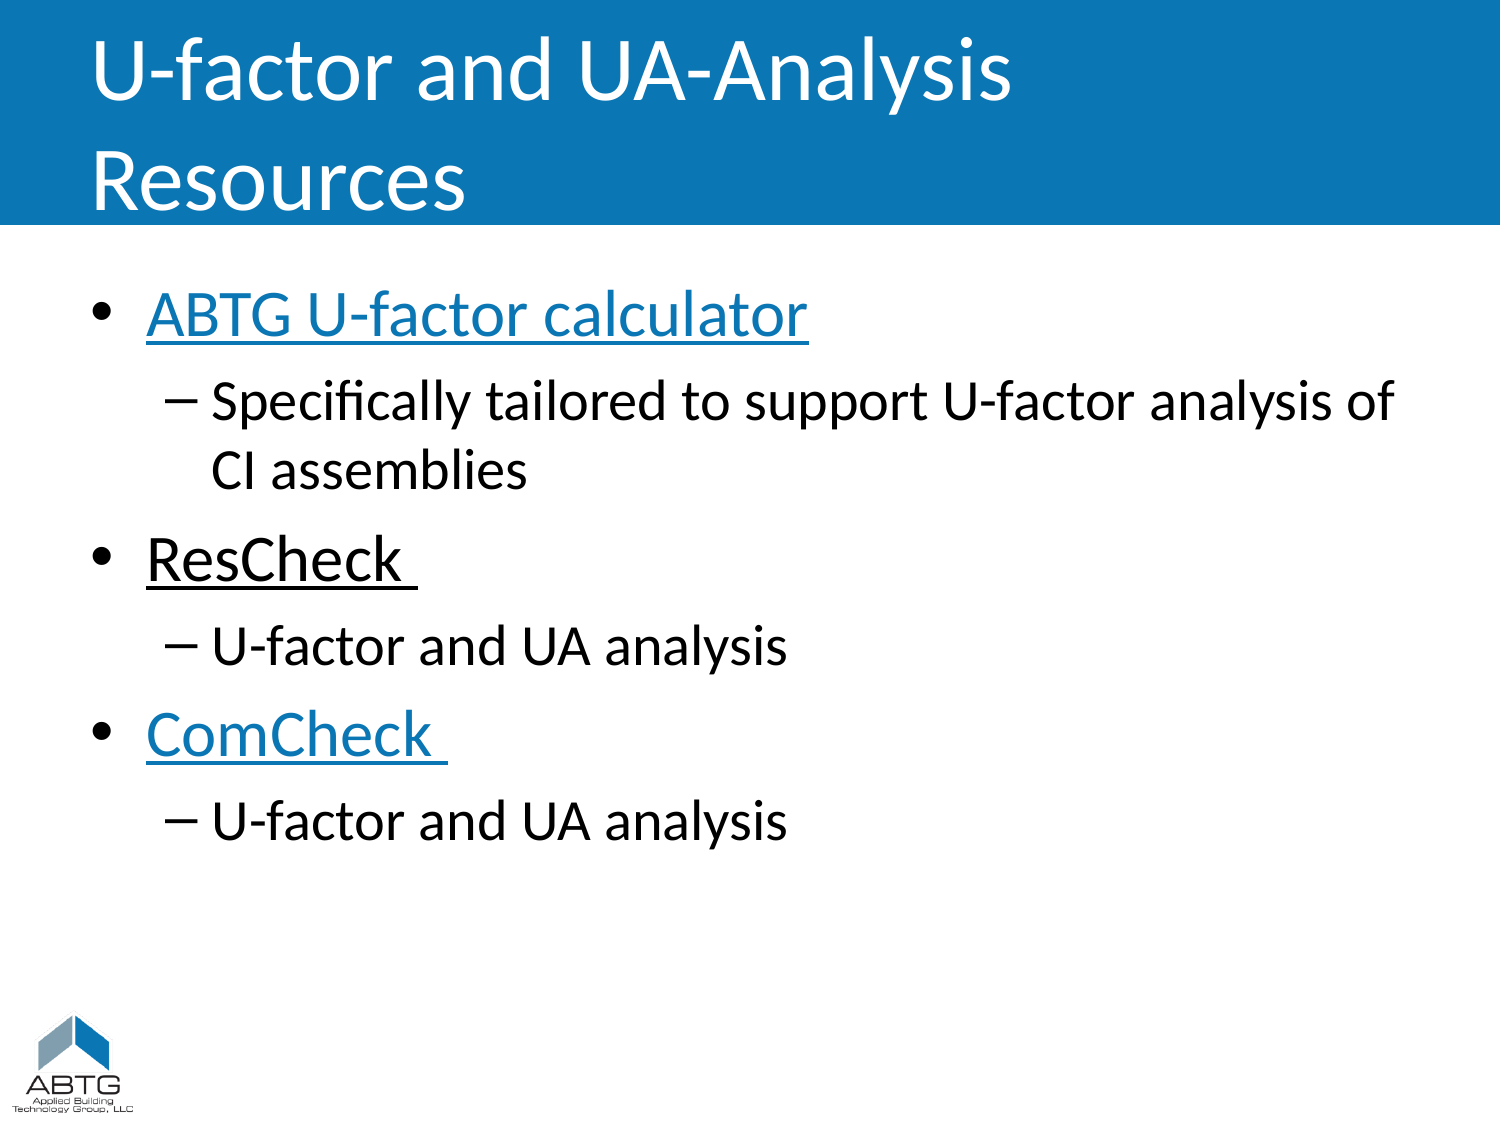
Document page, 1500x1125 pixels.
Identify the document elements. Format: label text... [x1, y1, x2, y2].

list ABTG U-factor calculator Specifically tailored to support U-factor analysis of CI assemblies ResCheck U-factor and UA analysis ComCheck U-factor and UA analysis [75, 262, 1425, 1005]
picture [12, 1010, 133, 1113]
title U-factor and UA-Analysis Resources [75, 24, 1425, 213]
